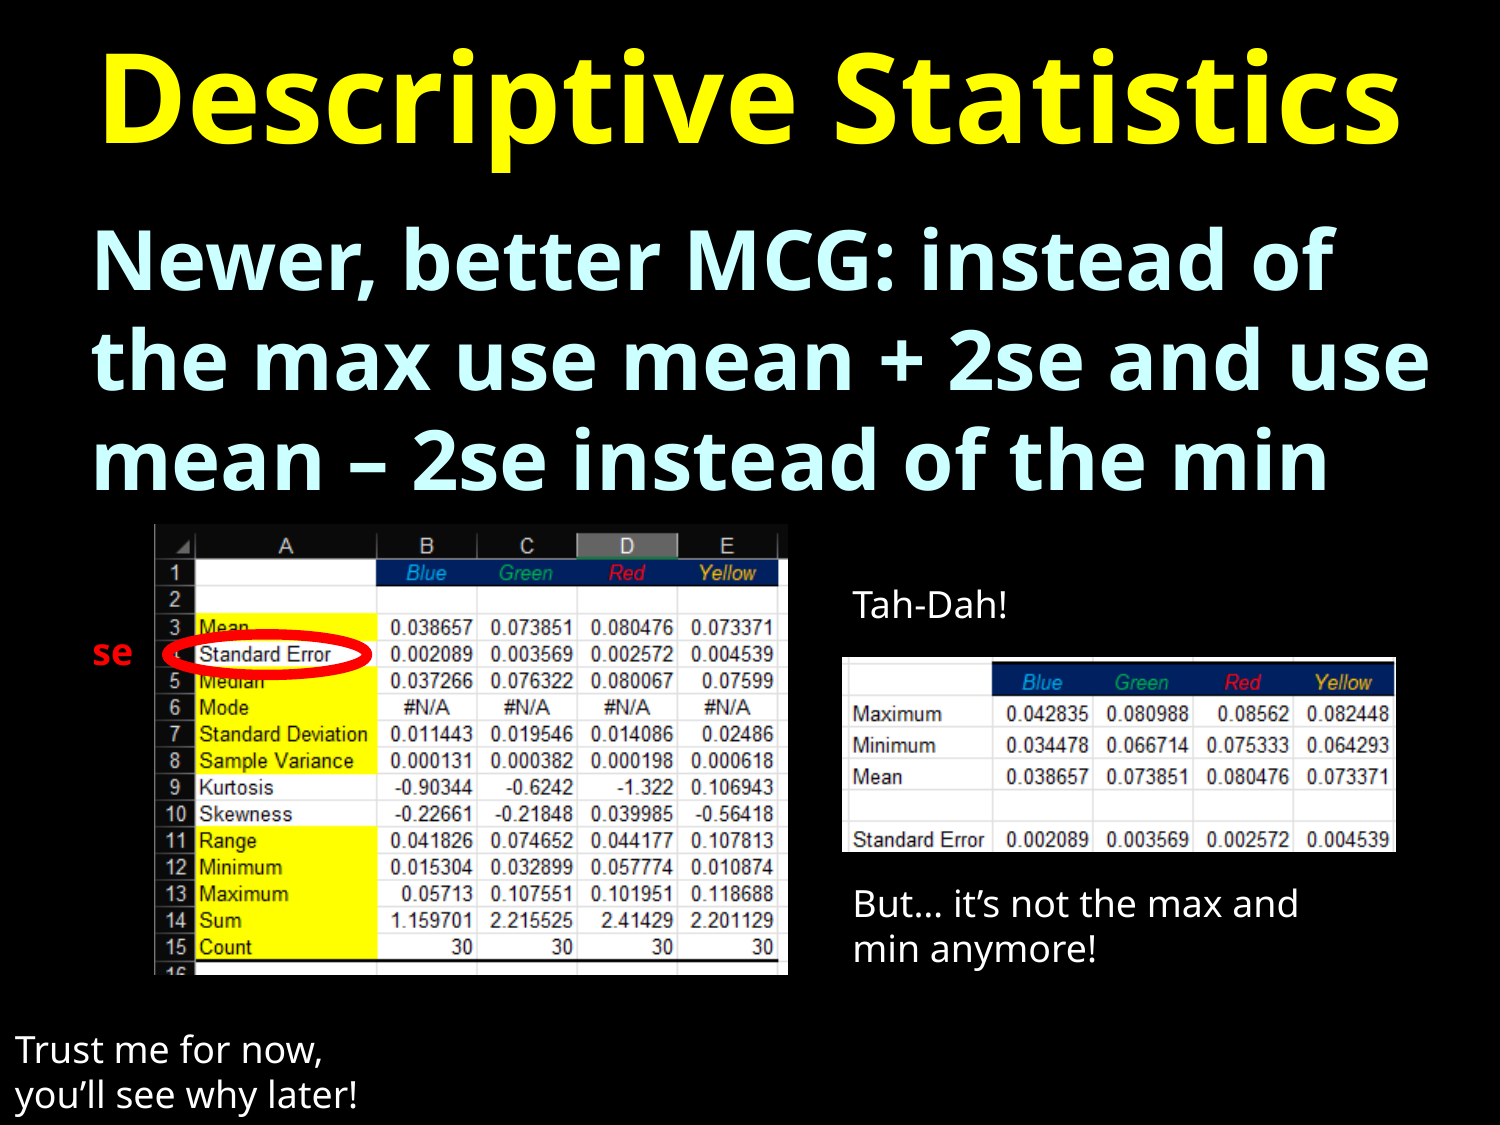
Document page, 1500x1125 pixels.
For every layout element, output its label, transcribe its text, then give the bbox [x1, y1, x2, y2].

text_box But… it’s not the max and min anymore! [837, 873, 1391, 978]
list Newer, better MCG: instead of the max use mean + 2se and use mean – 2se instead of the min [75, 200, 1500, 1125]
text_box Tah-Dah! [837, 573, 1064, 634]
picture [841, 657, 1396, 852]
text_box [77, 524, 788, 976]
text_box Trust me for now, you’ll see why later! [0, 1018, 384, 1124]
title Descriptive Statistics [0, 0, 1500, 188]
